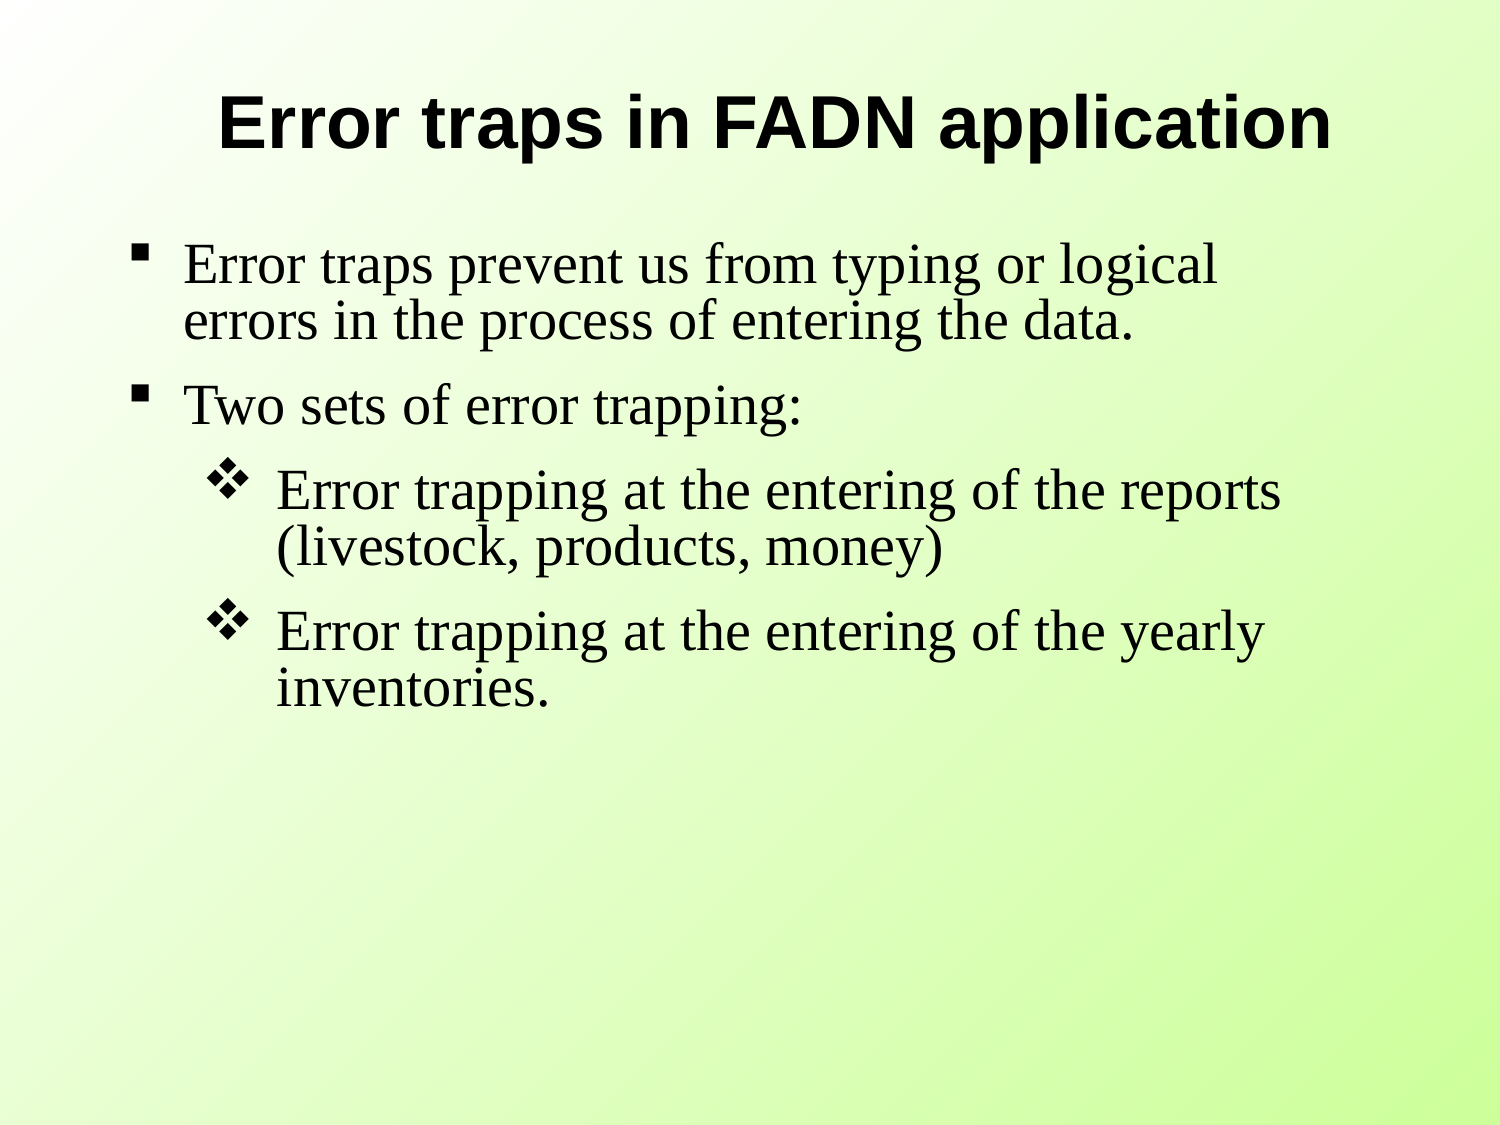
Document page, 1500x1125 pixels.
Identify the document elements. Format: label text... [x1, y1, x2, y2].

text_box Error traps in FADN application [159, 66, 1394, 172]
text_box Error traps prevent us from typing or logical errors in the process of entering the data. Two sets of error trapping: Error trapping at the entering of the reports (livestock, products, money) Error trapping at the entering of the yearly inventories. [112, 231, 1353, 726]
